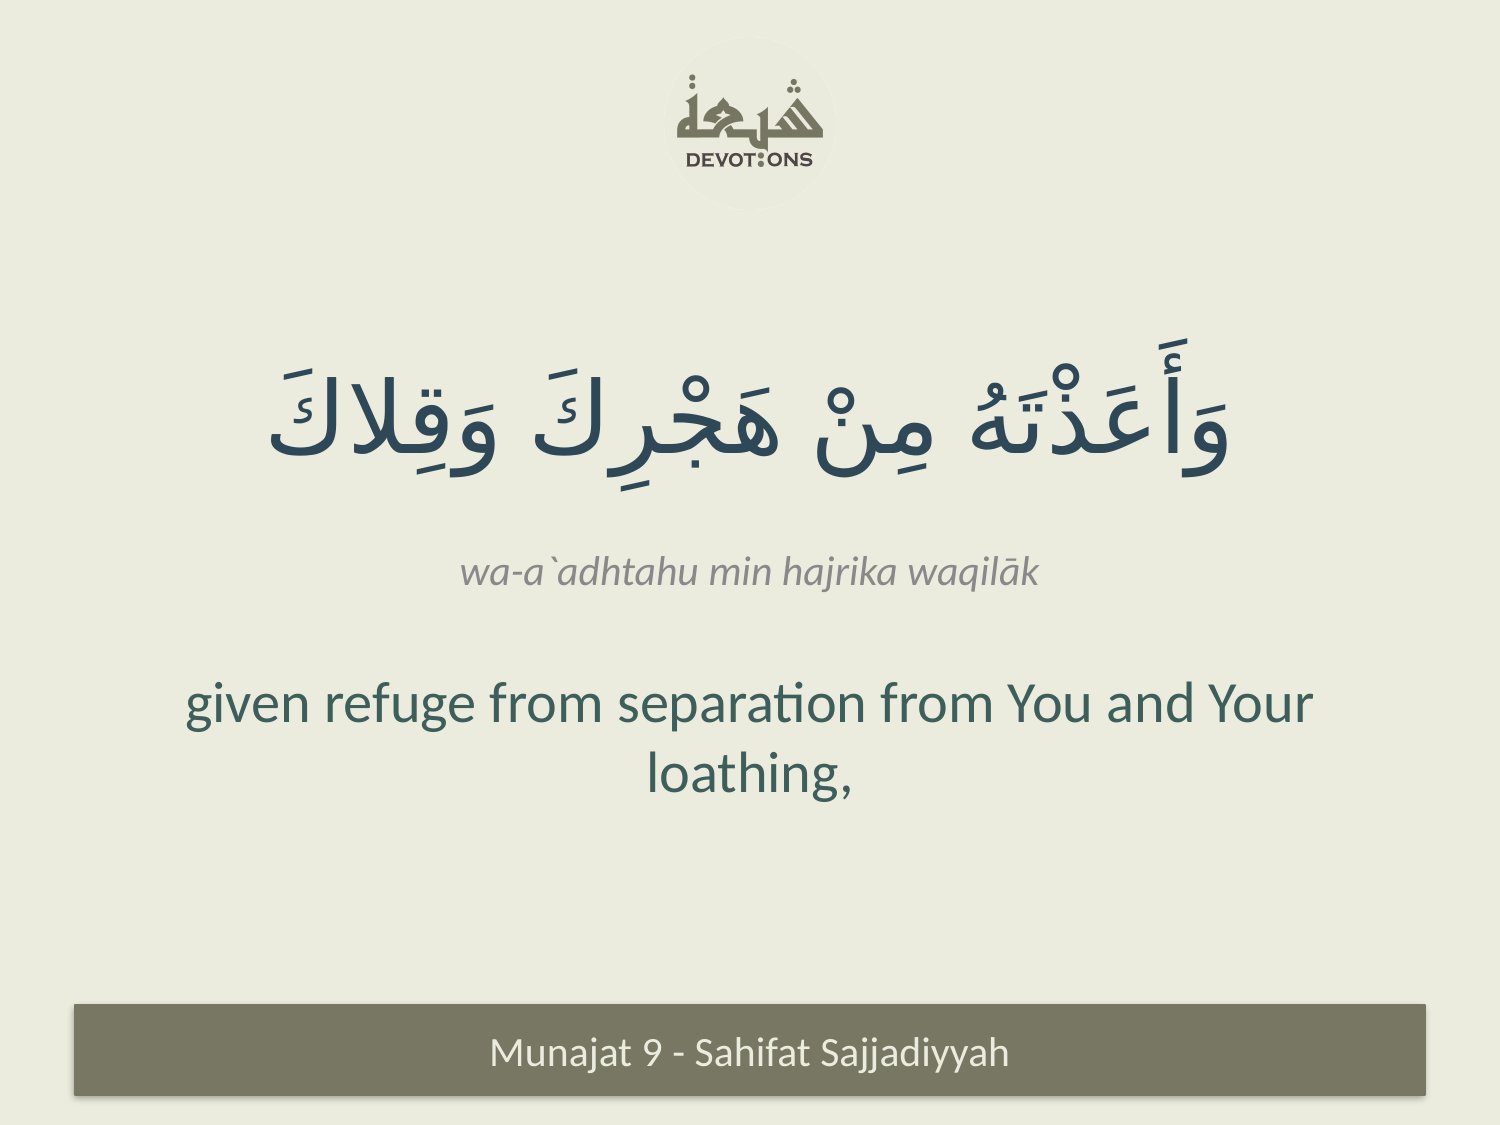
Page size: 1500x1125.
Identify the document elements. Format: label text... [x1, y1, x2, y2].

picture [656, 29, 844, 218]
text_box [74, 1004, 1426, 1096]
text_box Munajat 9 - Sahifat Sajjadiyyah [474, 1017, 1026, 1083]
text_box وَأَعَذْتَهُ مِنْ هَجْرِكَ وَقِلاكَ wa-a`adhtahu min hajrika waqilāk given refuge from separation from You and Your loathing, [74, 346, 1425, 811]
